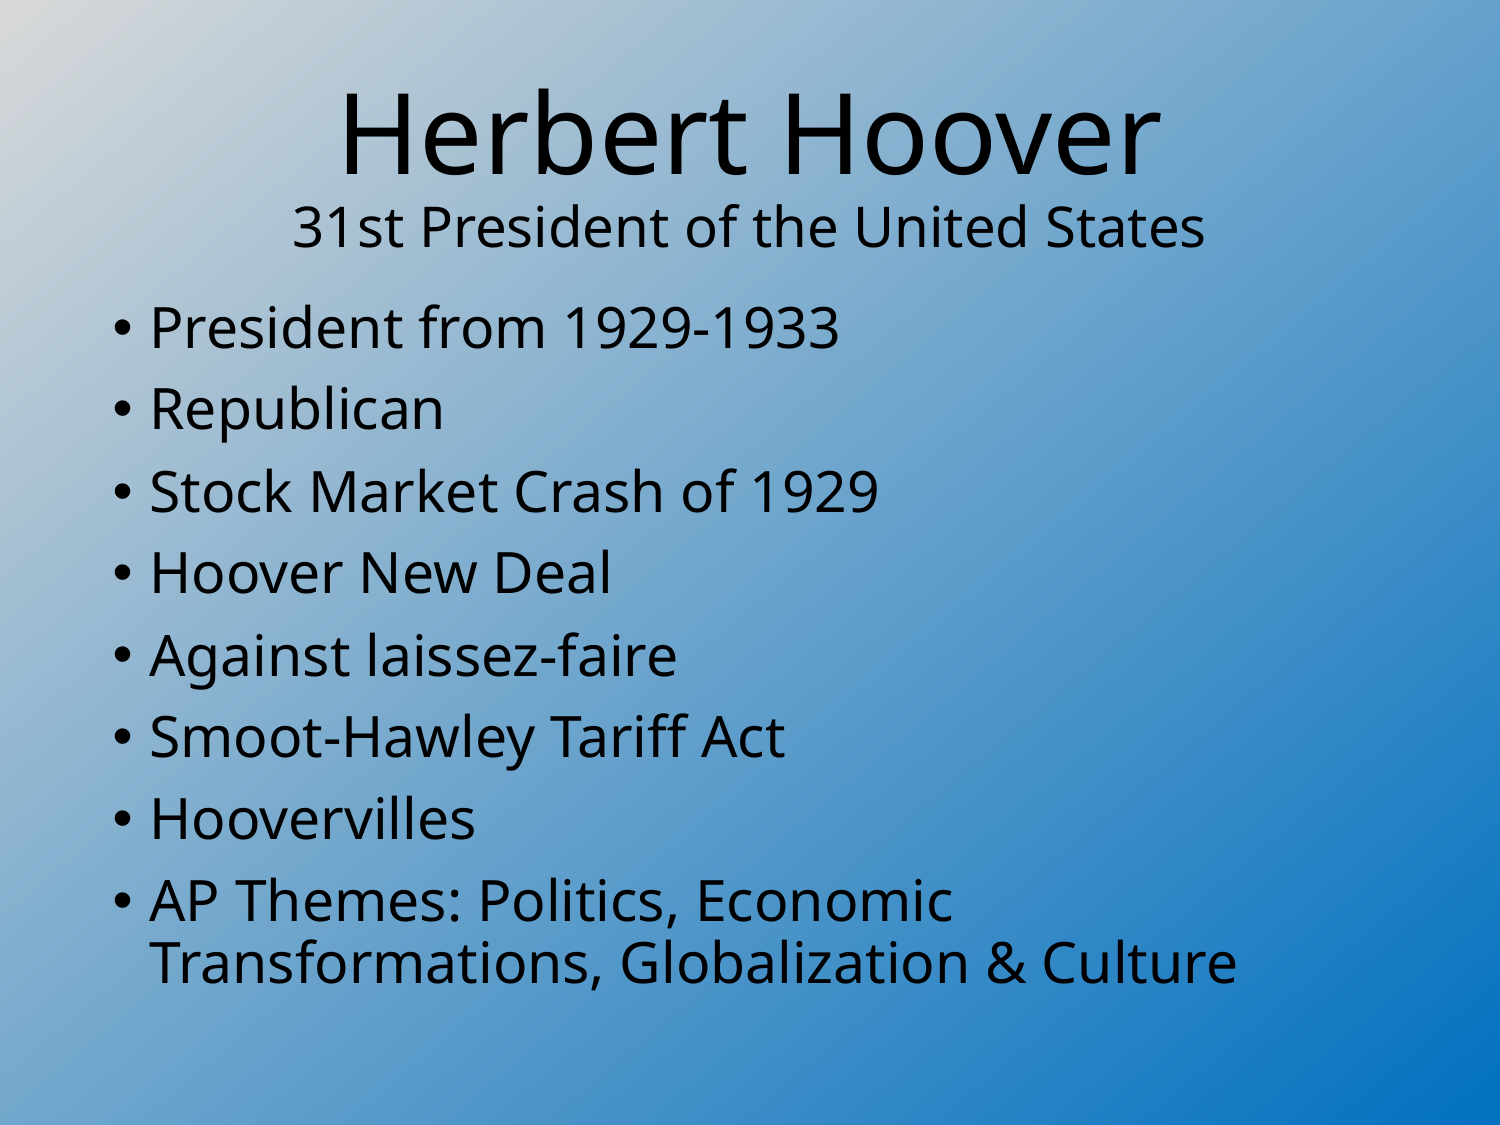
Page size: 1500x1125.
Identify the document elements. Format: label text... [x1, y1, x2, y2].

title Herbert Hoover 31st President of the United States [103, 59, 1397, 278]
list President from 1929-1933 Republican Stock Market Crash of 1929 Hoover New Deal Against laissez-faire Smoot-Hawley Tariff Act Hoovervilles AP Themes: Politics, Economic Transformations, Globalization & Culture [97, 291, 1392, 1006]
